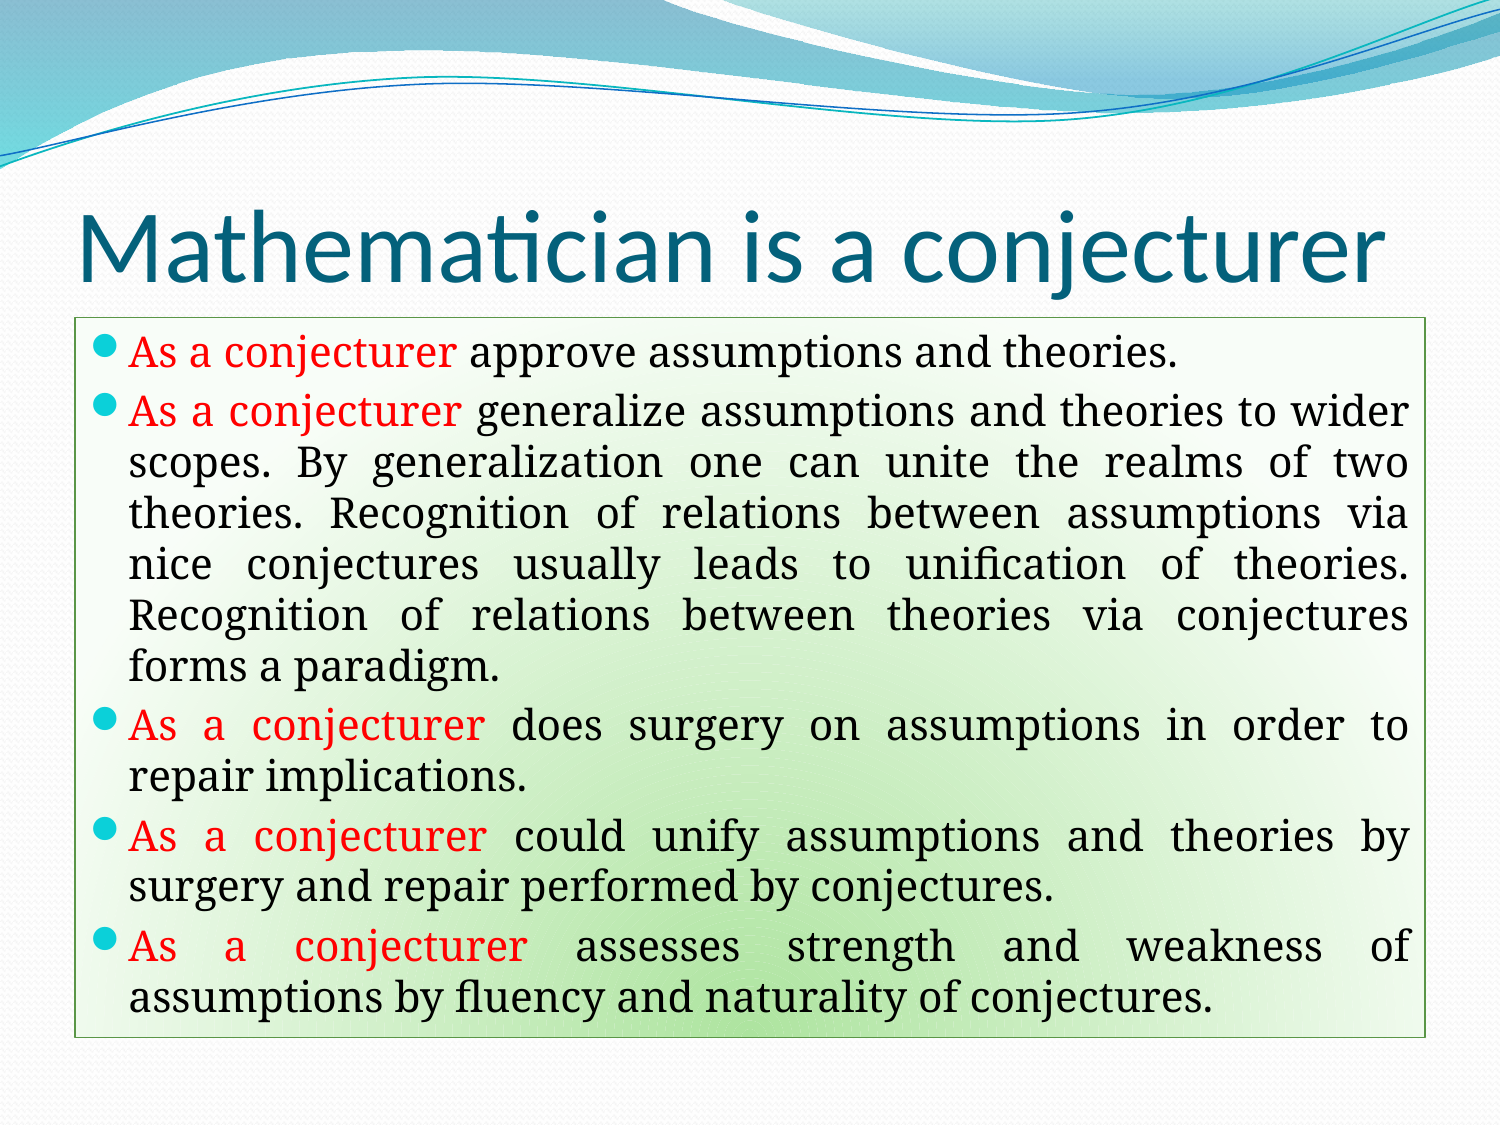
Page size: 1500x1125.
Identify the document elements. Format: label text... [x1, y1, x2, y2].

list As a conjecturer approve assumptions and theories. As a conjecturer generalize assumptions and theories to wider scopes. By generalization one can unite the realms of two theories. Recognition of relations between assumptions via nice conjectures usually leads to unification of theories. Recognition of relations between theories via conjectures forms a paradigm. As a conjecturer does surgery on assumptions in order to repair implications. As a conjecturer could unify assumptions and theories by surgery and repair performed by conjectures. As a conjecturer assesses strength and weakness of assumptions by fluency and naturality of conjectures. [74, 317, 1426, 1038]
title Mathematician is a conjecturer [75, 115, 1425, 303]
